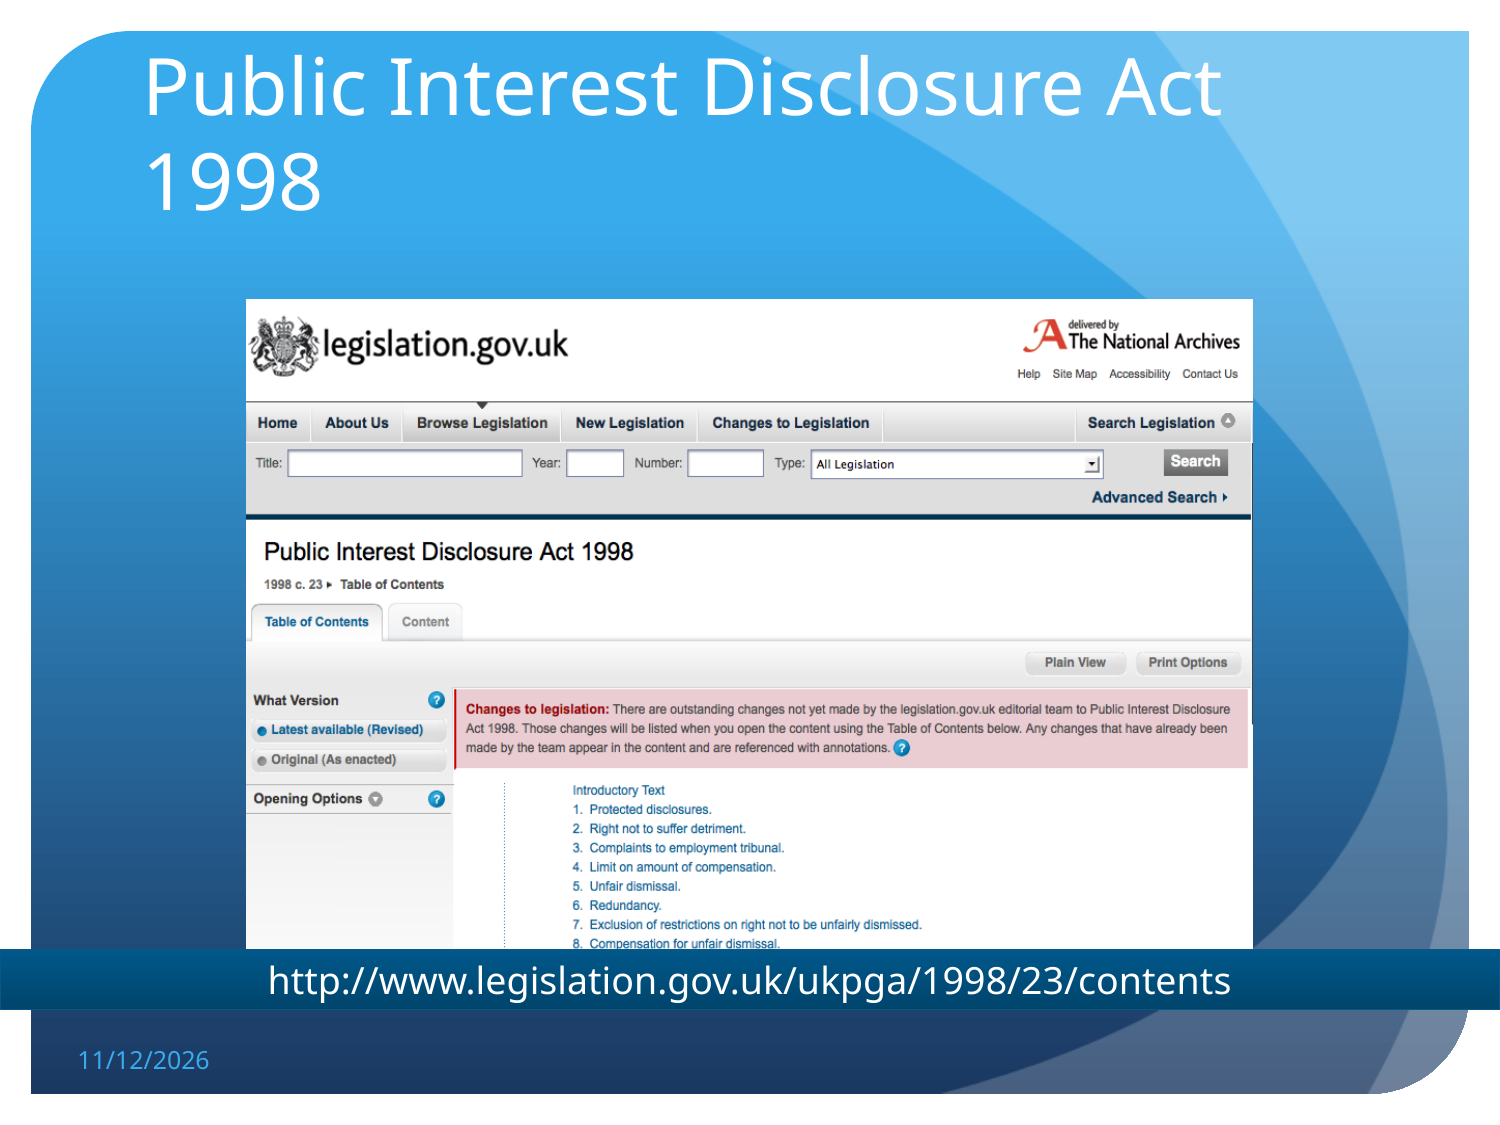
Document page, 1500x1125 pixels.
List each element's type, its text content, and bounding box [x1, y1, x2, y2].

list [127, 299, 1373, 991]
text_box http://www.legislation.gov.uk/ukpga/1998/23/contents [0, 949, 1500, 1010]
picture [24, 30, 1473, 949]
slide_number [62, 1031, 373, 1092]
picture [24, 1010, 1473, 1094]
title Public Interest Disclosure Act 1998 [127, 62, 1372, 234]
